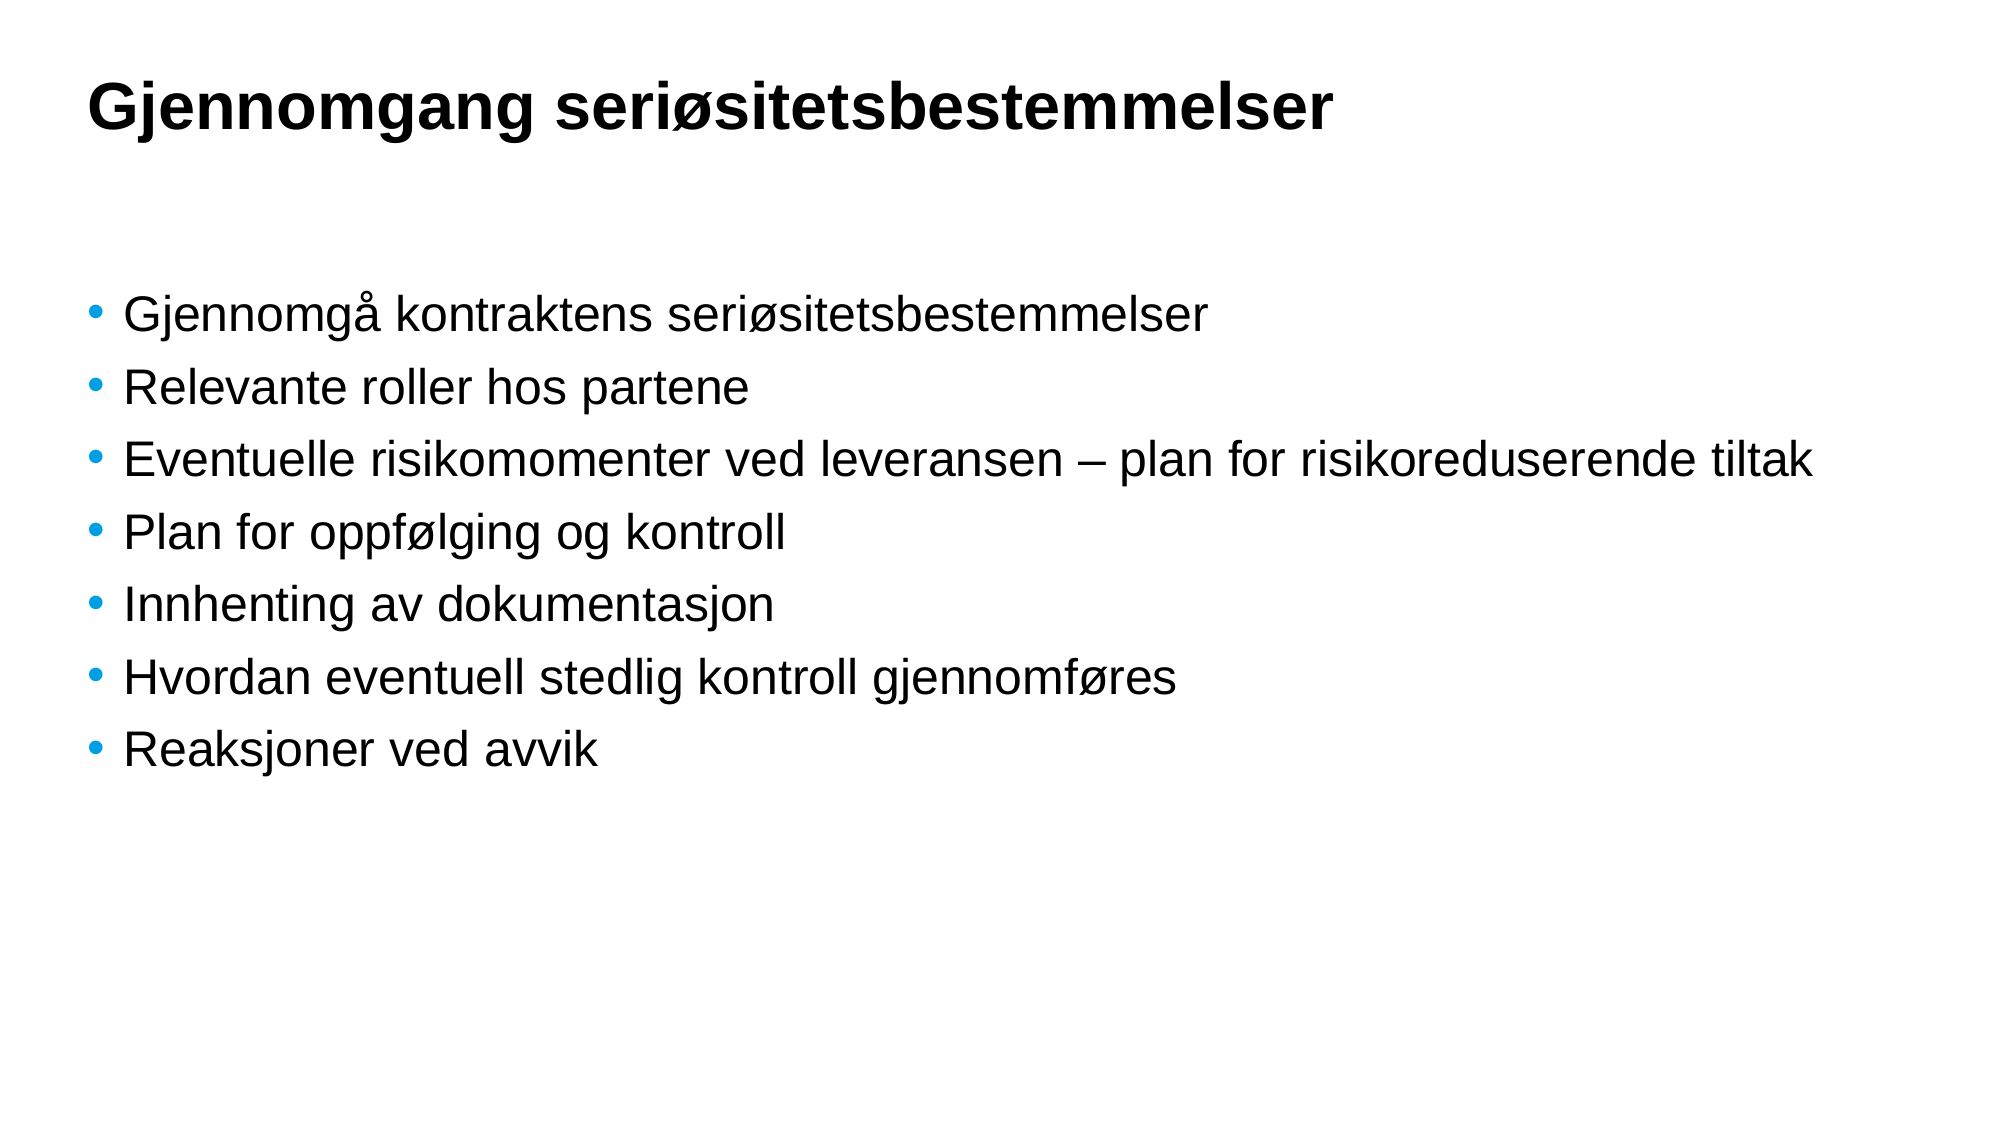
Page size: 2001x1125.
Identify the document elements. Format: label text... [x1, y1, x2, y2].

title Gjennomgang seriøsitetsbestemmelser [87, 72, 1910, 188]
list Gjennomgå kontraktens seriøsitetsbestemmelser Relevante roller hos partene Eventuelle risikomomenter ved leveransen – plan for risikoreduserende tiltak Plan for oppfølging og kontroll Innhenting av dokumentasjon Hvordan eventuell stedlig kontroll gjennomføres Reaksjoner ved avvik [87, 281, 1910, 976]
